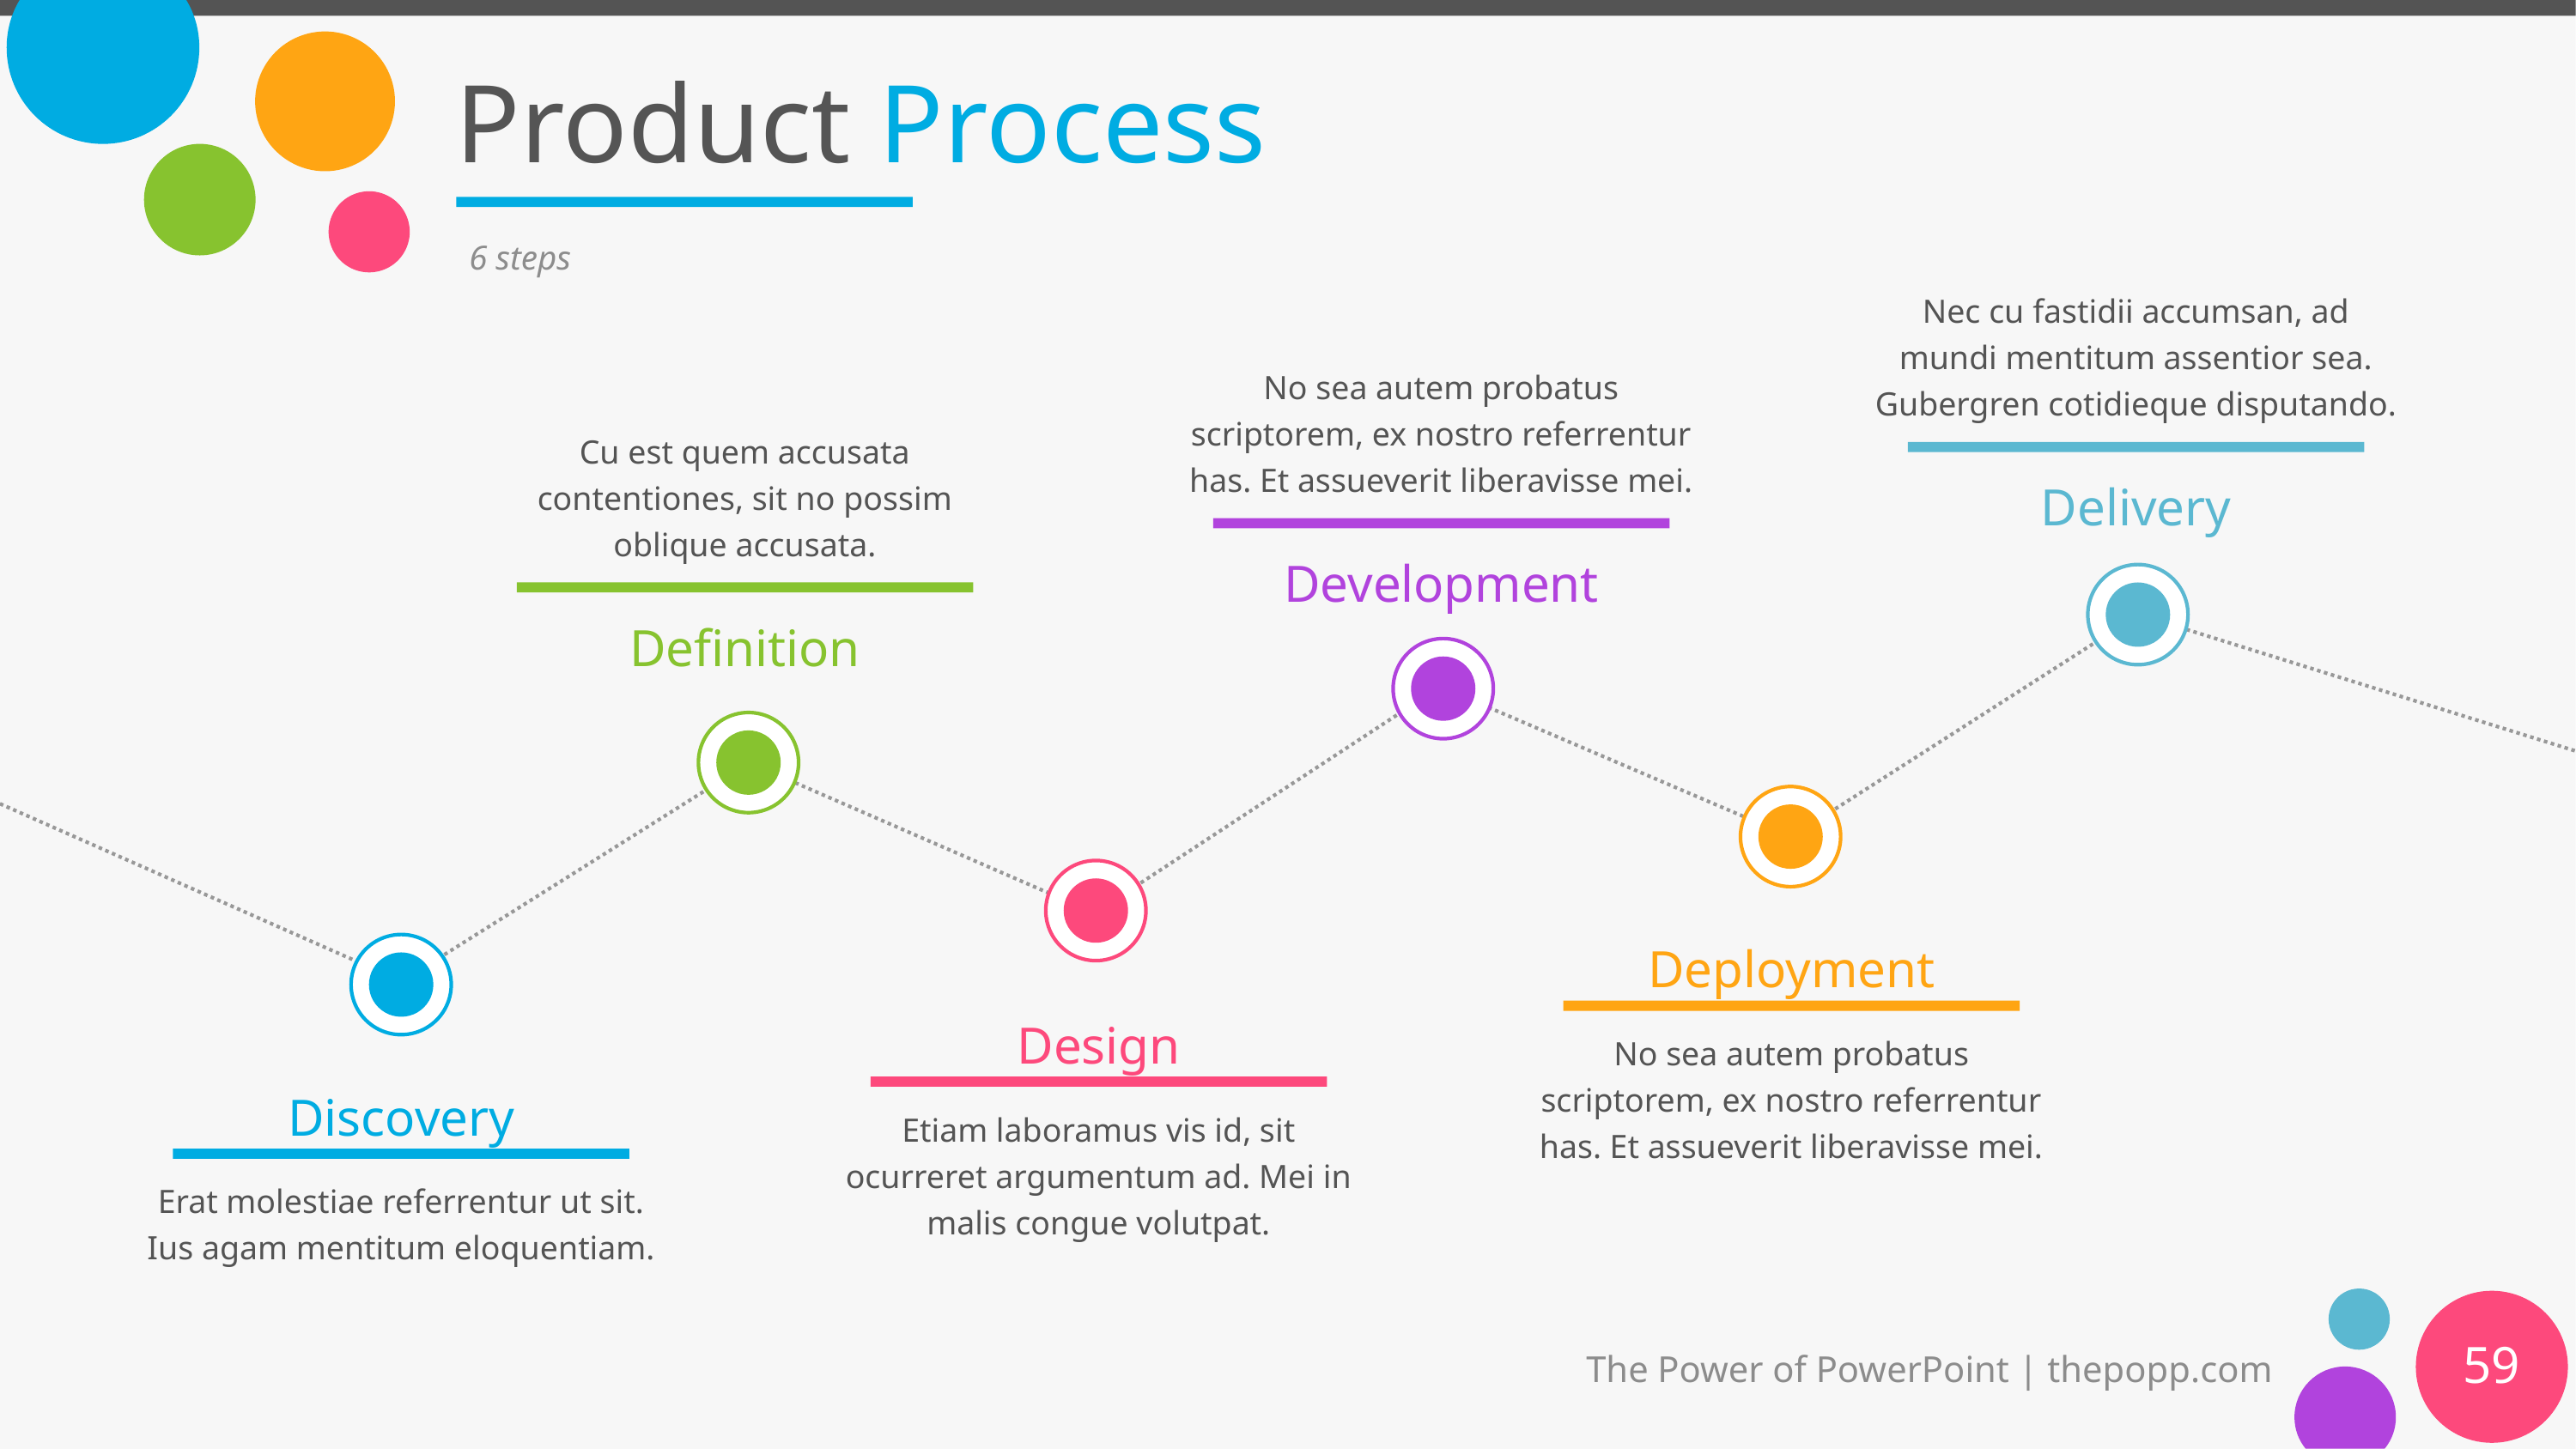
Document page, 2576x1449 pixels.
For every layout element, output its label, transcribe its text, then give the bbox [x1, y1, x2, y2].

list Definition [460, 586, 1030, 688]
list No sea autem probatus scriptorem, ex nostro referrentur has. Et assueverit liberavisse mei. [1505, 1014, 2077, 1187]
list Etiam laboramus vis id, sit ocurreret argumentum ad. Mei in malis congue volutpat. [812, 1090, 1385, 1263]
list Delivery [1851, 446, 2421, 548]
list 6 steps [446, 217, 1823, 288]
title Product Process [433, 34, 2454, 204]
list Design [814, 984, 1383, 1086]
list Erat molestiae referrentur ut sit. Ius agam mentitum eloquentiam. [115, 1162, 687, 1335]
footer The Power of PowerPoint | thepopp.com [1479, 1332, 2296, 1410]
list Nec cu fastidii accumsan, ad mundi mentitum assentior sea. Gubergren cotidieque disputando. [1850, 262, 2422, 434]
list Discovery [117, 1056, 686, 1158]
list Cu est quem accusata contentiones, sit no possim oblique accusata. [459, 402, 1031, 575]
list Development [1157, 522, 1726, 624]
list No sea autem probatus scriptorem, ex nostro referrentur has. Et assueverit liberavisse mei. [1155, 337, 1728, 511]
list Deployment [1507, 907, 2076, 1009]
slide_number 59 [2415, 1328, 2568, 1406]
